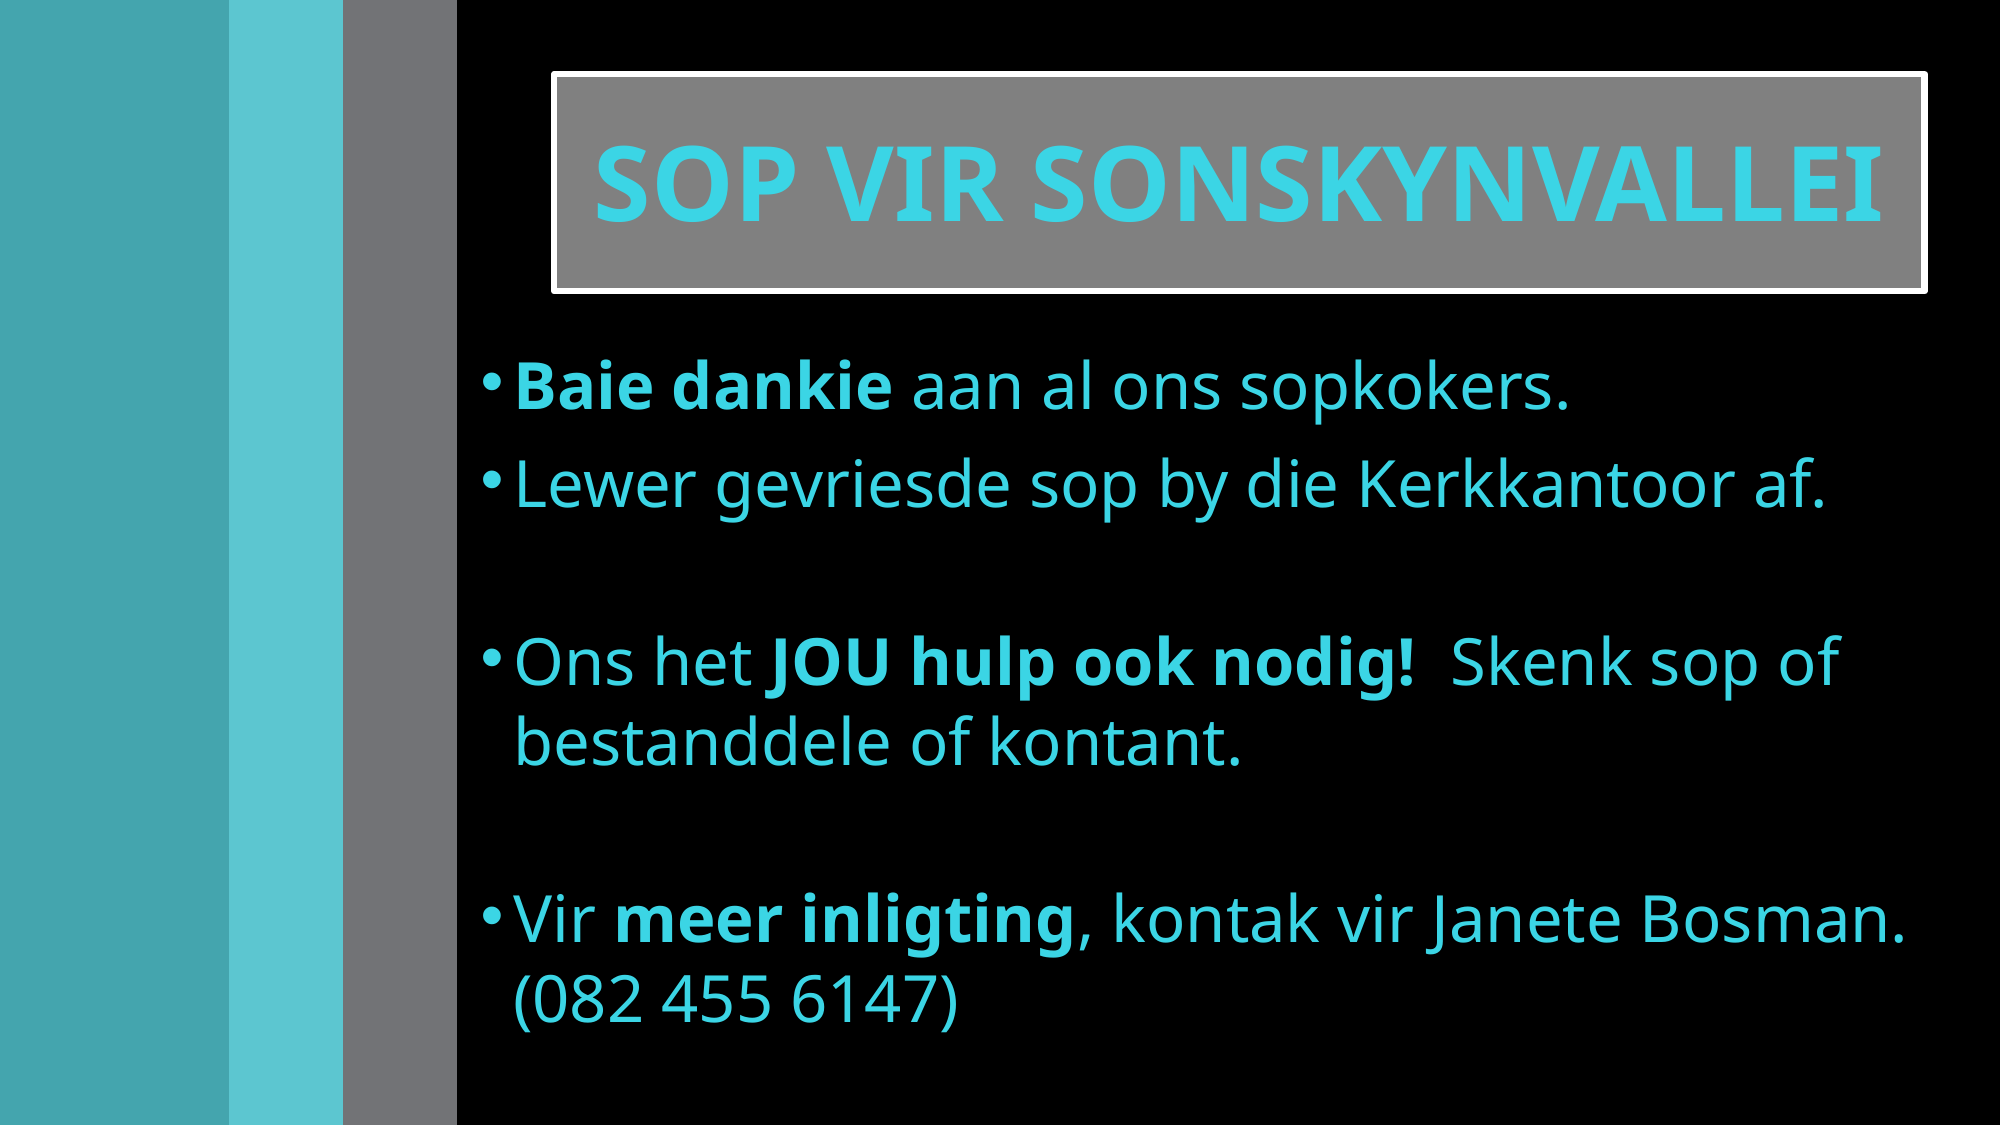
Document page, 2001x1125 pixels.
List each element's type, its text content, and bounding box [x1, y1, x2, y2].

picture [0, 0, 457, 1125]
text_box Baie dankie aan al ons sopkokers. Lewer gevriesde sop by die Kerkkantoor af. Ons het JOU hulp ook nodig! Skenk sop of bestanddele of kontant. Vir meer inligting, kontak vir Janete Bosman. (082 455 6147) [465, 337, 1986, 1052]
text_box SOP VIR SONSKYNVALLEI [554, 73, 1925, 292]
